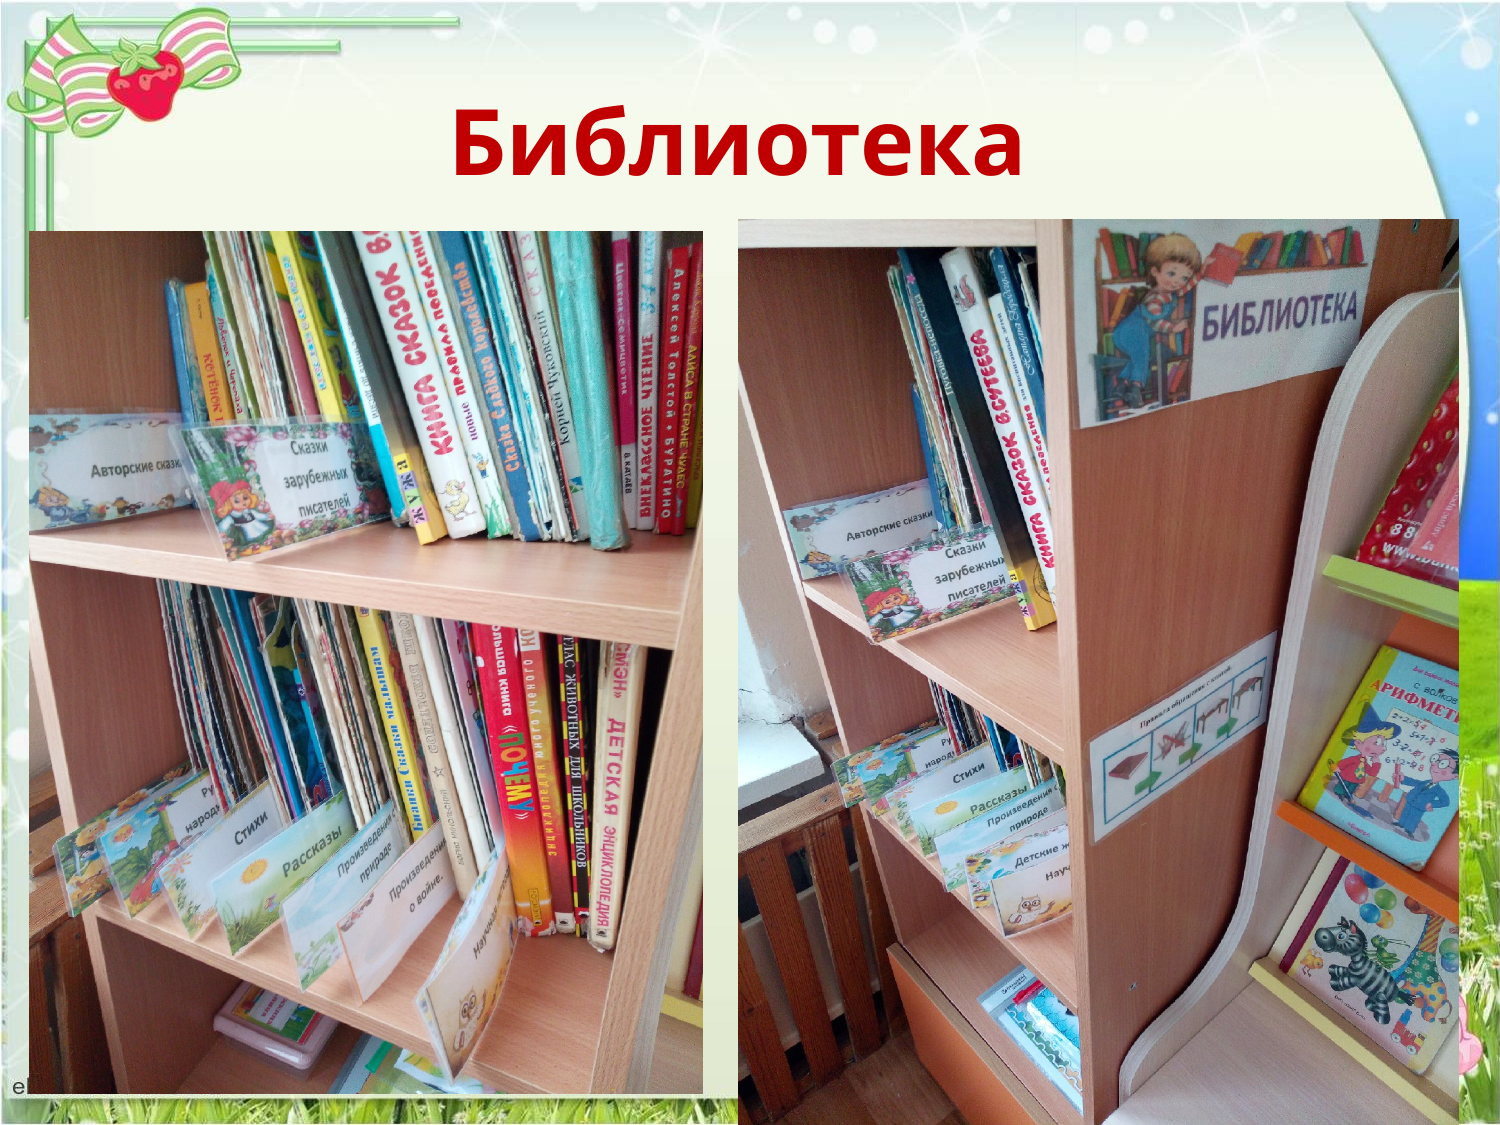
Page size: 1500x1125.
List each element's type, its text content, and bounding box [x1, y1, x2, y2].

picture [0, 0, 1500, 1125]
title Библиотека [75, 45, 1425, 233]
